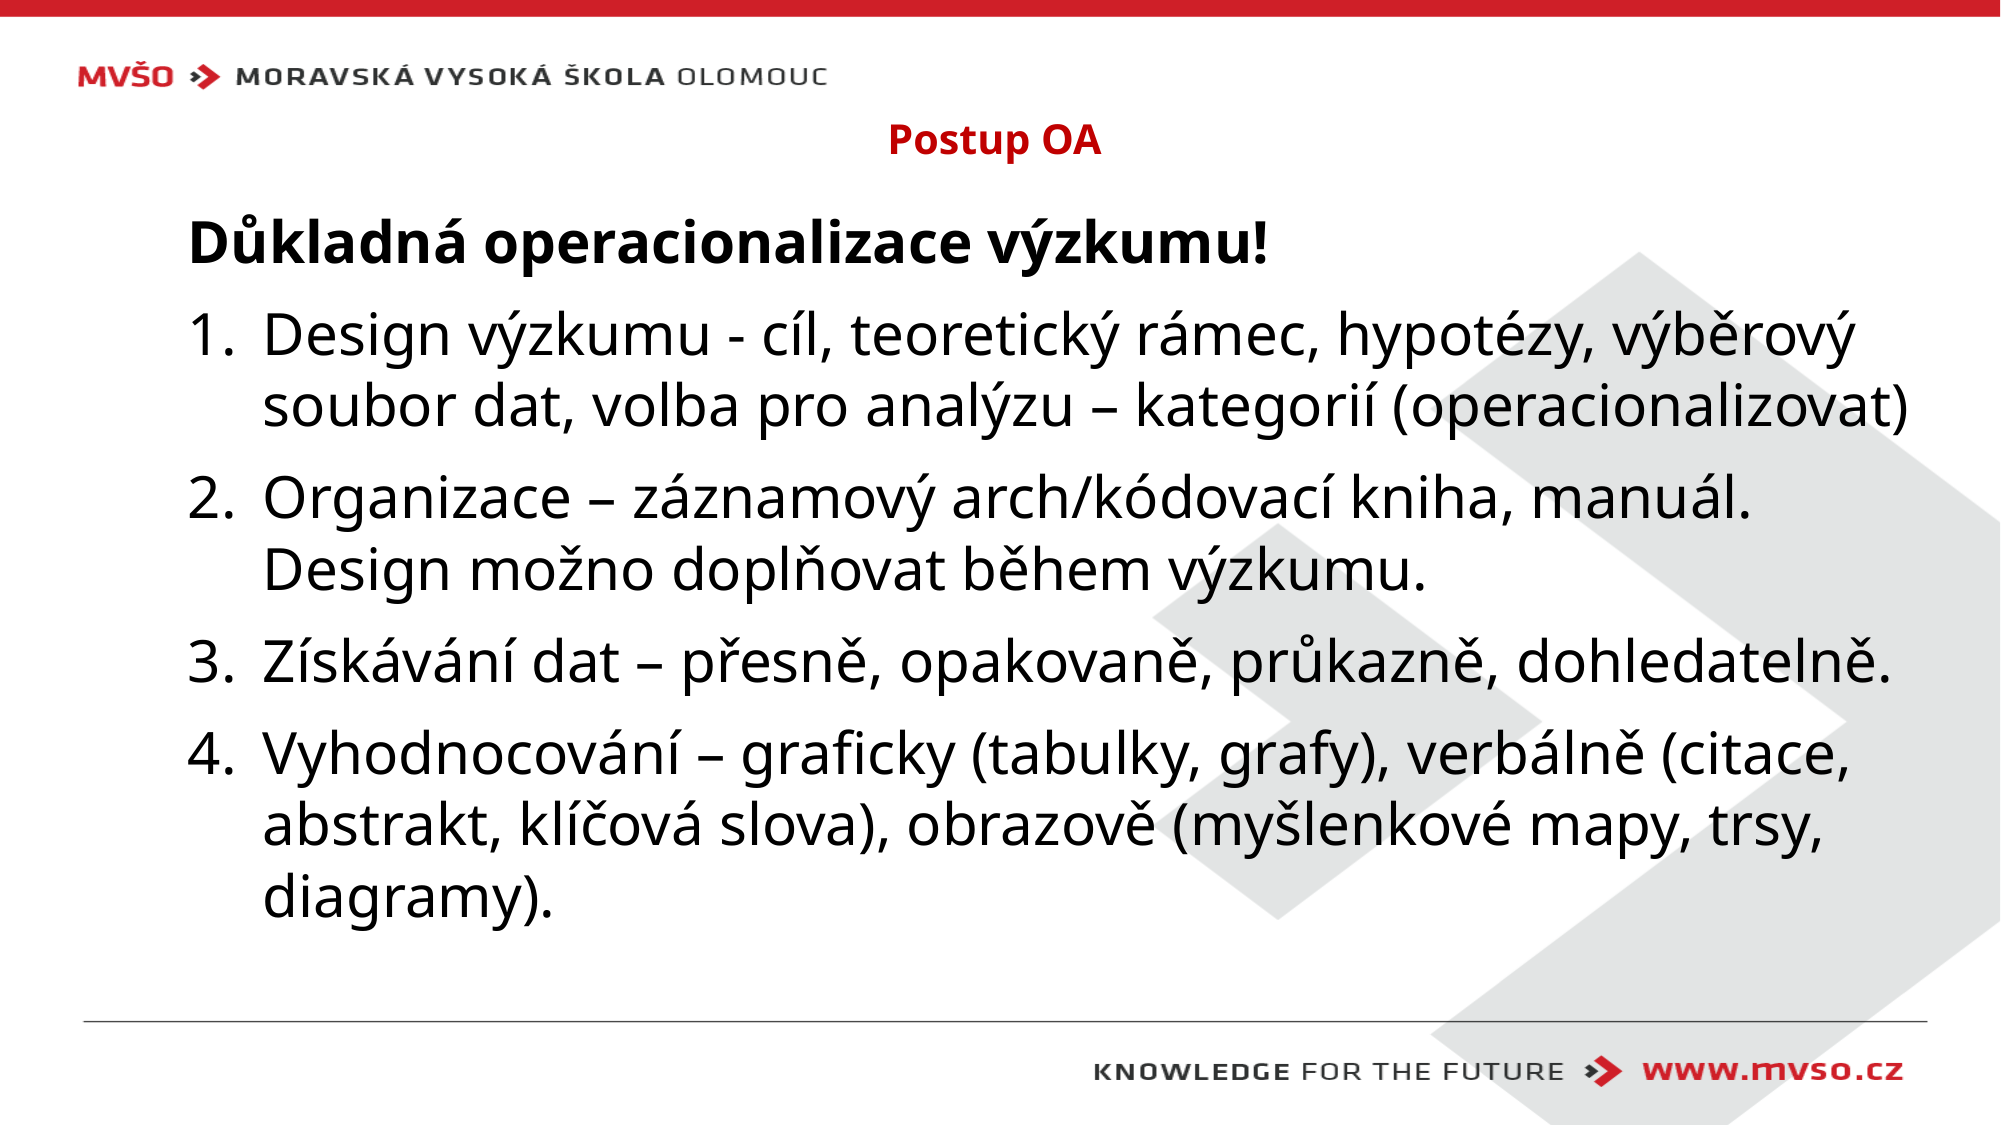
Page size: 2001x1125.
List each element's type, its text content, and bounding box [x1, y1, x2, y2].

picture [0, 0, 2001, 1125]
title Postup OA [99, 45, 1900, 233]
text_box Důkladná operacionalizace výzkumu! Design výzkumu - cíl, teoretický rámec, hypotézy, výběrový soubor dat, volba pro analýzu – kategorií (operacionalizovat) Organizace – záznamový arch/kódovací kniha, manuál. Design možno doplňovat během výzkumu. Získávání dat – přesně, opakovaně, průkazně, dohledatelně. Vyhodnocování – graficky (tabulky, grafy), verbálně (citace, abstrakt, klíčová slova), obrazově (myšlenkové mapy, trsy, diagramy). [172, 198, 1930, 1051]
